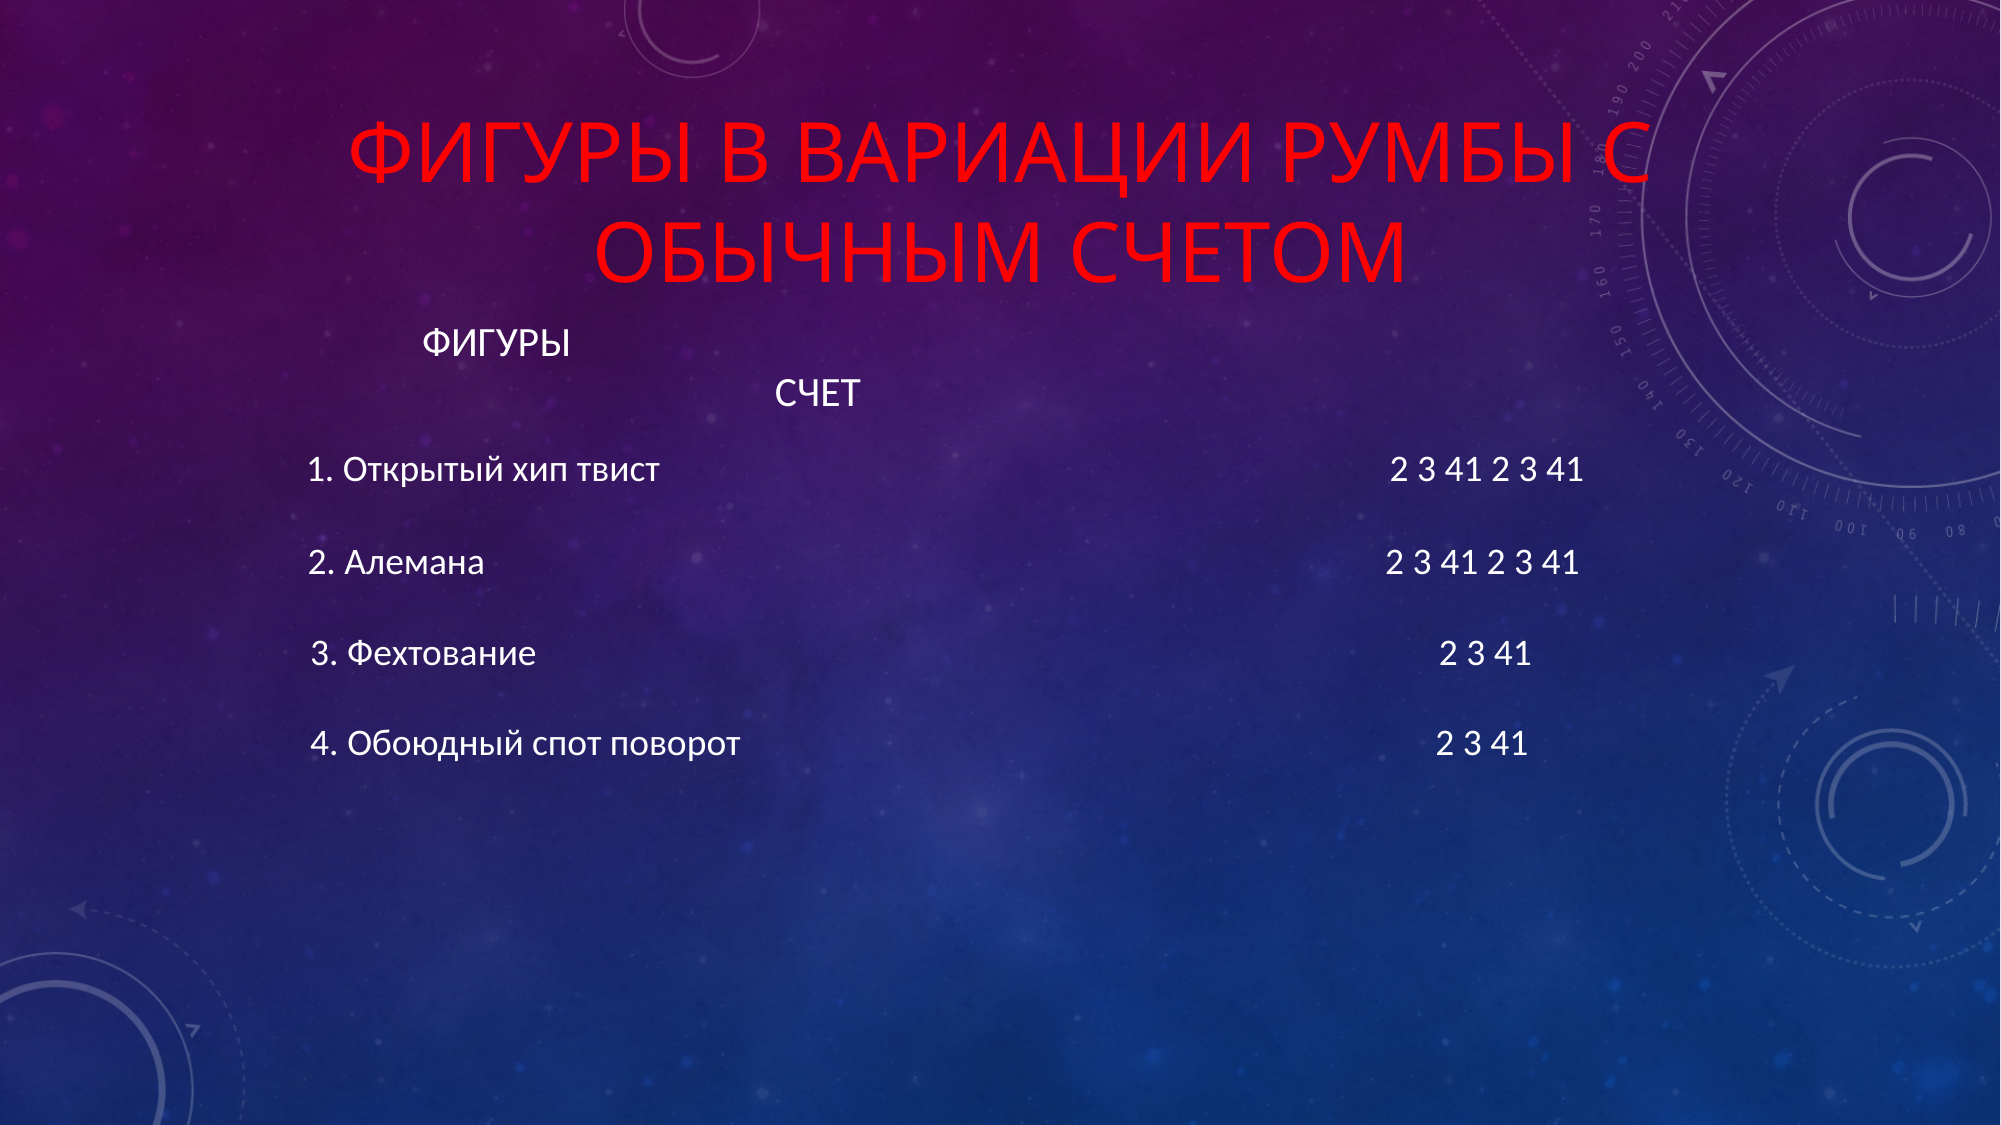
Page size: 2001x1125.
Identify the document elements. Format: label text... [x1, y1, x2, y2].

text_box 2. Алемана 2 3 41 2 3 41 [241, 529, 1626, 590]
list Фигуры Счет [112, 306, 1775, 374]
text_box 1. Открытый хип твист 2 3 41 2 3 41 [214, 436, 1749, 542]
title Фигуры в вариации румбы с обычным счетом [197, 65, 1805, 307]
text_box 4. Обоюдный спот поворот 2 3 41 [295, 710, 1606, 771]
picture [0, 0, 2001, 1125]
text_box 3. Фехтование 2 3 41 [295, 620, 1583, 710]
